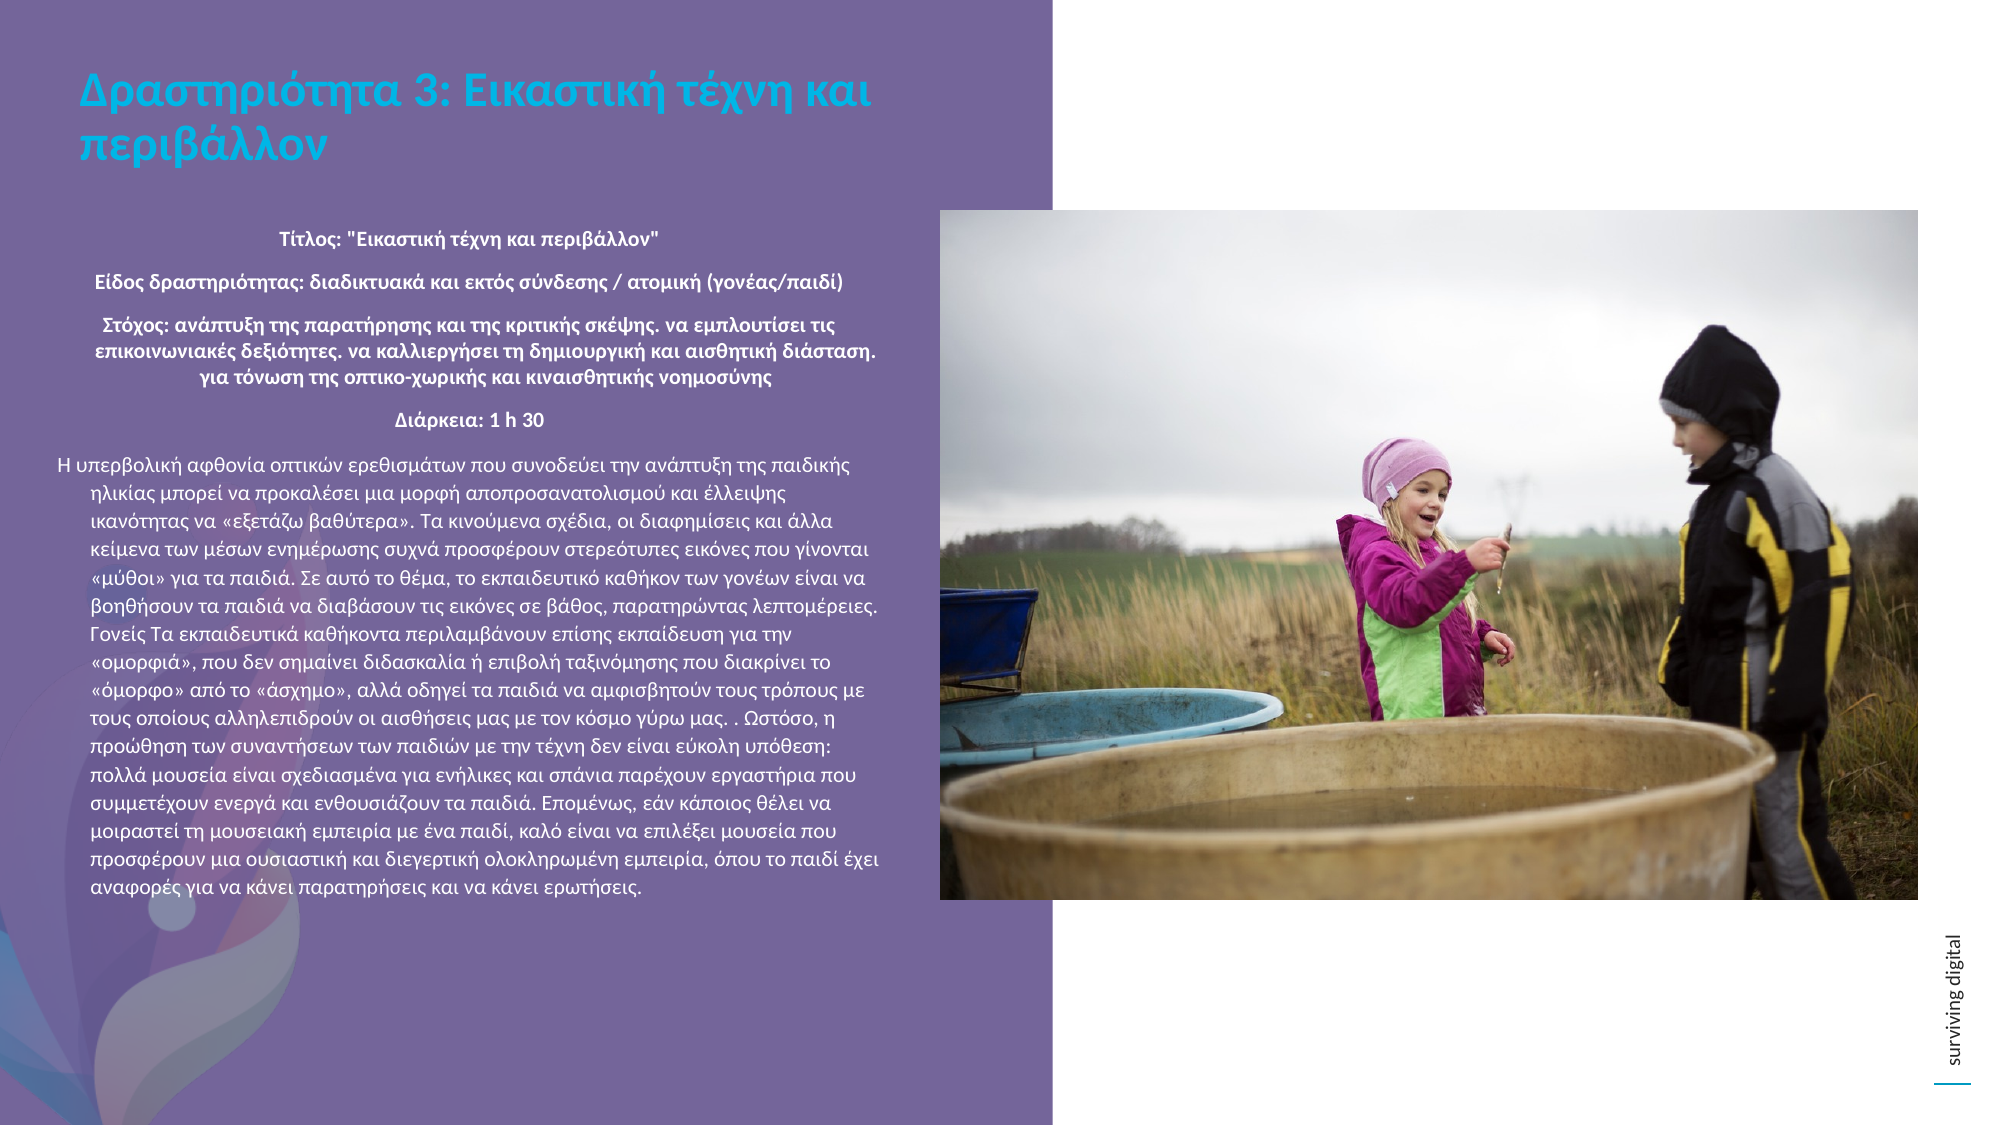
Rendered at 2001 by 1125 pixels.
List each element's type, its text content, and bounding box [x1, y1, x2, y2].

list Δραστηριότητα 3: Εικαστική τέχνη και περιβάλλον [72, 56, 998, 186]
list Τίτλος: "Εικαστική τέχνη και περιβάλλον" Είδος δραστηριότητας: διαδικτυακά και εκτός σύνδεσης / ατομική (γονέας/παιδί) Στόχος: ανάπτυξη της παρατήρησης και της κριτικής σκέψης. να εμπλουτίσει τις επικοινωνιακές δεξιότητες. να καλλιεργήσει τη δημιουργική και αισθητική διάσταση. για τόνωση της οπτικο-χωρικής και κιναισθητικής νοημοσύνης Διάρκεια: 1 h 30 Η υπερβολική αφθονία οπτικών ερεθισμάτων που συνοδεύει την ανάπτυξη της παιδικής ηλικίας μπορεί να προκαλέσει μια μορφή αποπροσανατολισμού και έλλειψης ικανότητας να «εξετάζω βαθύτερα». Τα κινούμενα σχέδια, οι διαφημίσεις και άλλα κείμενα των μέσων ενημέρωσης συχνά προσφέρουν στερεότυπες εικόνες που γίνονται «μύθοι» για τα παιδιά. Σε αυτό το θέμα, το εκπαιδευτικό καθήκον των γονέων είναι να βοηθήσουν τα παιδιά να διαβάσουν τις εικόνες σε βάθος, παρατηρώντας λεπτομέρειες. Γονείς Τα εκπαιδευτικά καθήκοντα περιλαμβάνουν επίσης εκπαίδευση για την «ομορφιά», που δεν σημαίνει διδασκαλία ή επιβολή ταξινόμησης που διακρίνει το «όμορφο» από το «άσχημο», αλλά οδηγεί τα παιδιά να αμφισβητούν τους τρόπους με τους οποίους αλληλεπιδρούν οι αισθήσεις μας με τον κόσμο γύρω μας. . Ωστόσο, η προώθηση των συναντήσεων των παιδιών με την τέχνη δεν είναι εύκολη υπόθεση: πολλά μουσεία είναι σχεδιασμένα για ενήλικες και σπάνια παρέχουν εργαστήρια που συμμετέχουν ενεργά και ενθουσιάζουν τα παιδιά. Επομένως, εάν κάποιος θέλει να μοιραστεί τη μουσειακή εμπειρία με ένα παιδί, καλό είναι να επιλέξει μουσεία που προσφέρουν μια ουσιαστική και διεγερτική ολοκληρωμένη εμπειρία, όπου το παιδί έχει αναφορές για να κάνει παρατηρήσεις και να κάνει ερωτήσεις. [49, 217, 891, 936]
picture [940, 210, 1918, 900]
